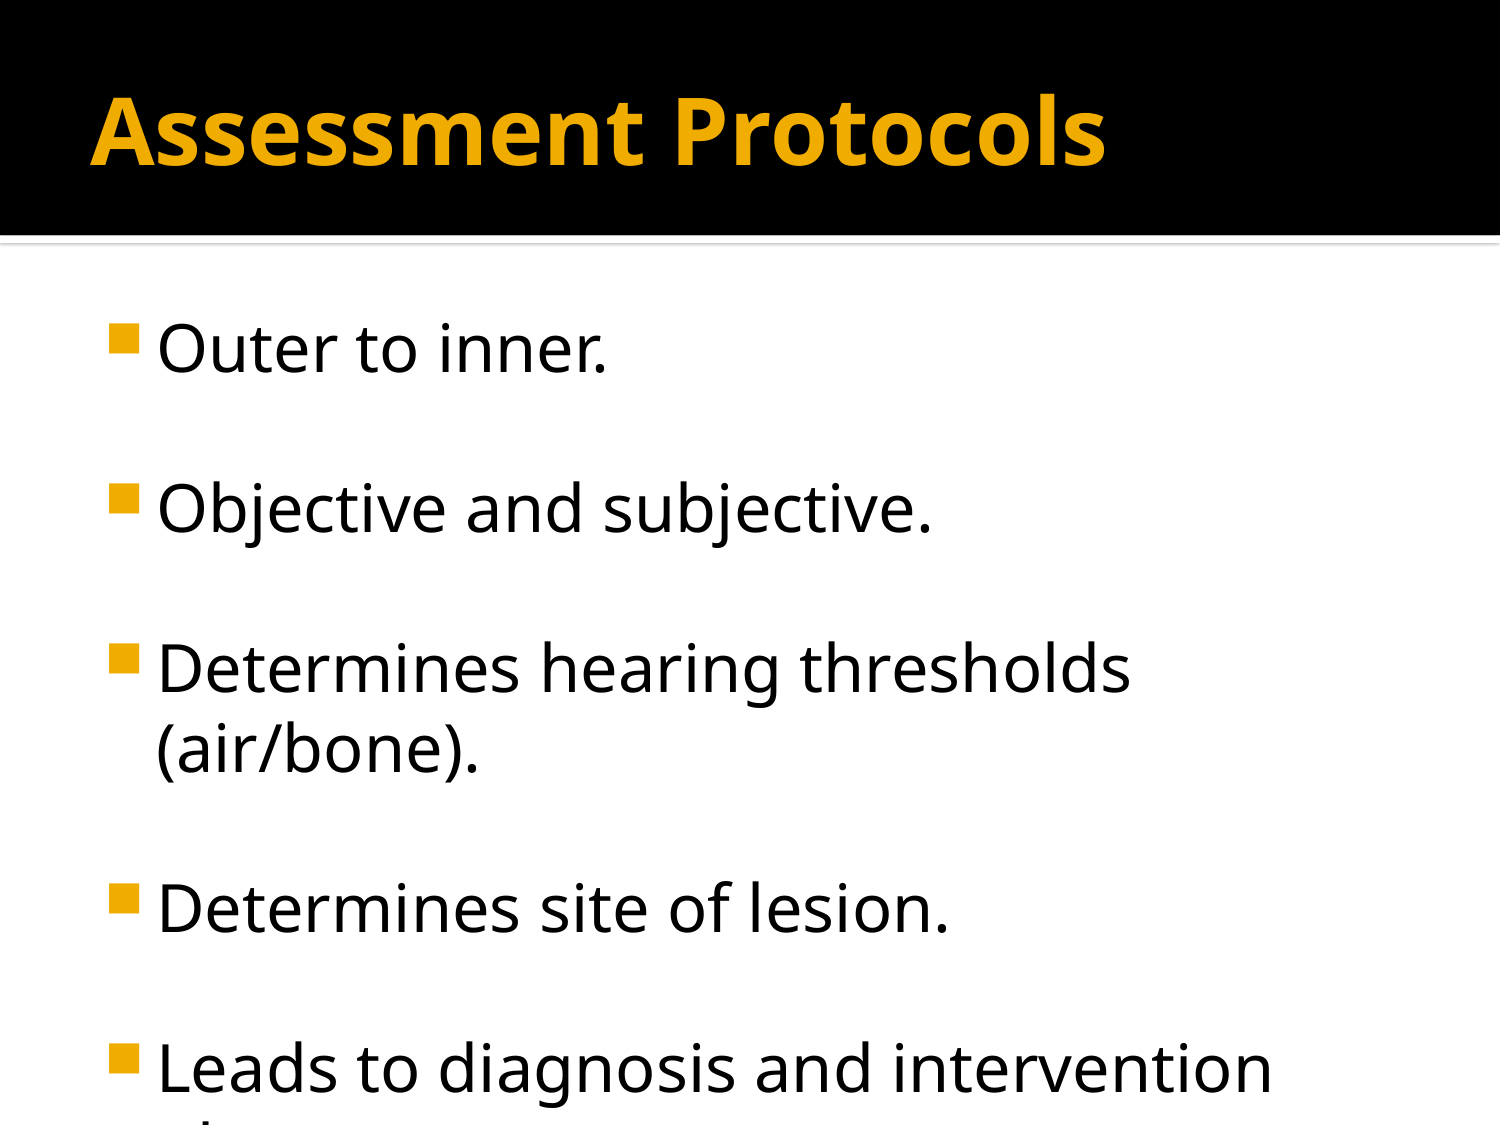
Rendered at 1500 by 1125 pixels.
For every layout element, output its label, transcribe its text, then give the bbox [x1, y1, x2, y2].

list Outer to inner. Objective and subjective. Determines hearing thresholds (air/bone). Determines site of lesion. Leads to diagnosis and intervention plan. [75, 291, 1425, 1050]
title Assessment Protocols [75, 25, 1425, 231]
